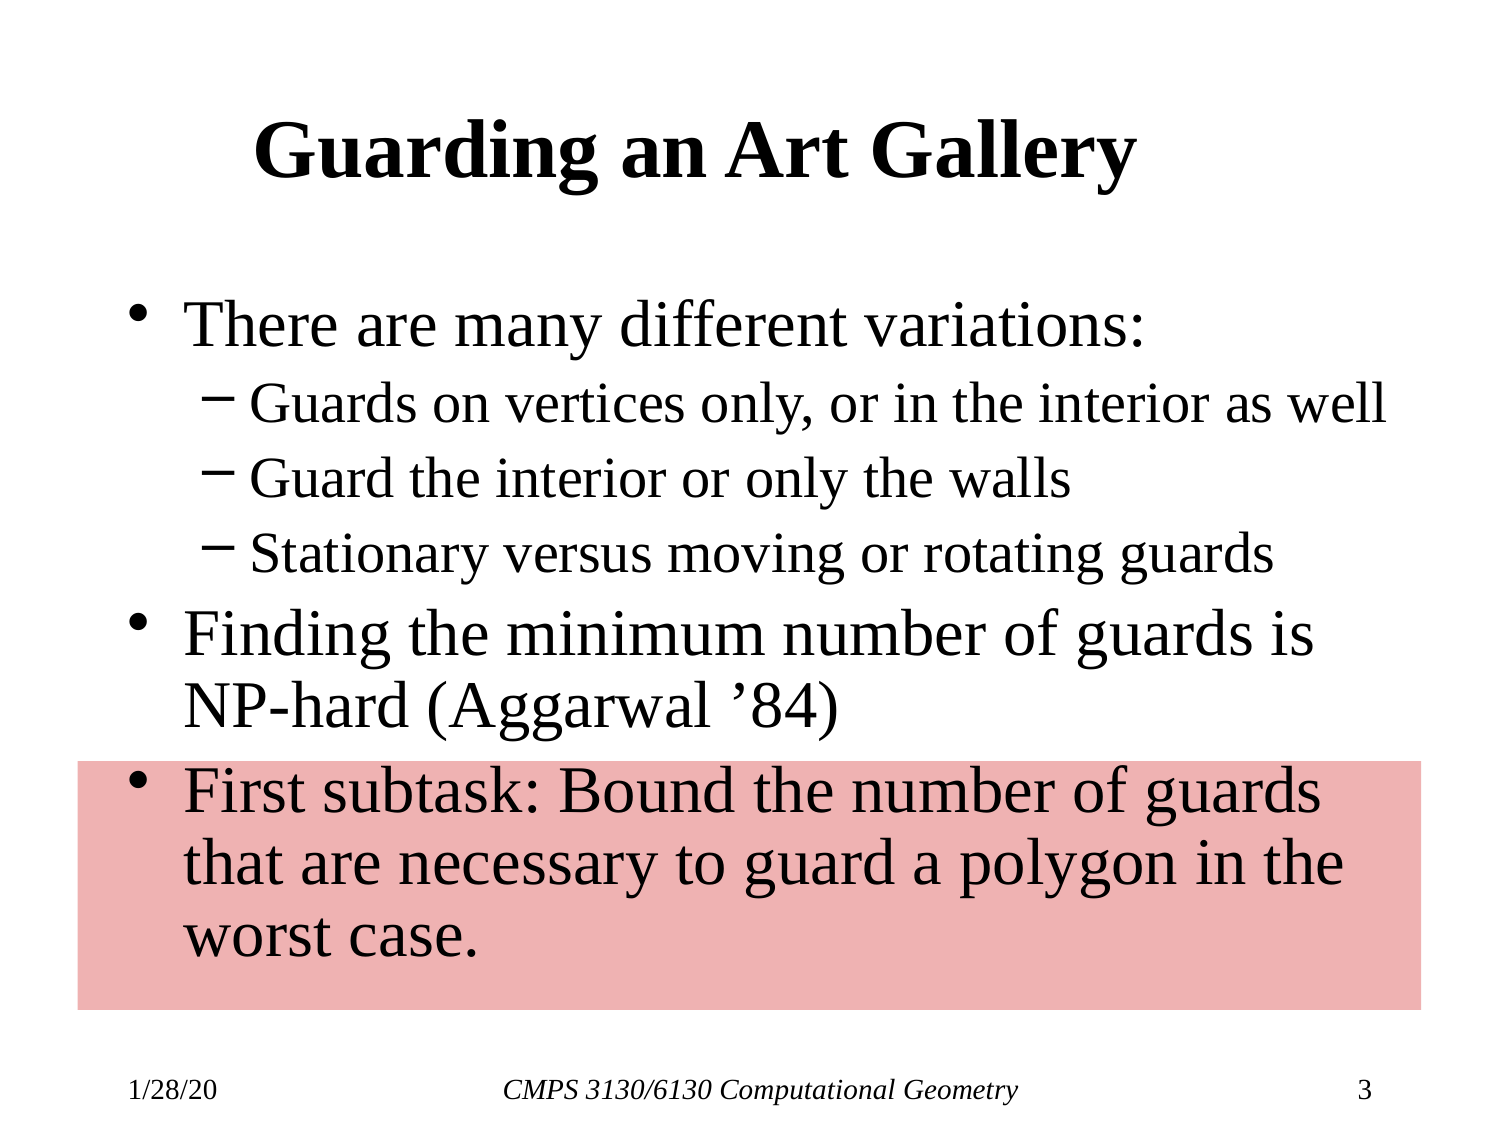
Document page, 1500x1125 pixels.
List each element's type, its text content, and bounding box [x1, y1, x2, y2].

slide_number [112, 1062, 255, 1101]
slide_number 3 [1264, 1062, 1388, 1101]
title Guarding an Art Gallery [237, 50, 1475, 238]
list There are many different variations: Guards on vertices only, or in the interior as well Guard the interior or only the walls Stationary versus moving or rotating guards Finding the minimum number of guards is NP-hard (Aggarwal ’84) First subtask: Bound the number of guards that are necessary to guard a polygon in the worst case. [112, 281, 1422, 997]
footer CMPS 3130/6130 Computational Geometry [284, 1062, 1237, 1101]
text_box [77, 761, 1422, 1010]
